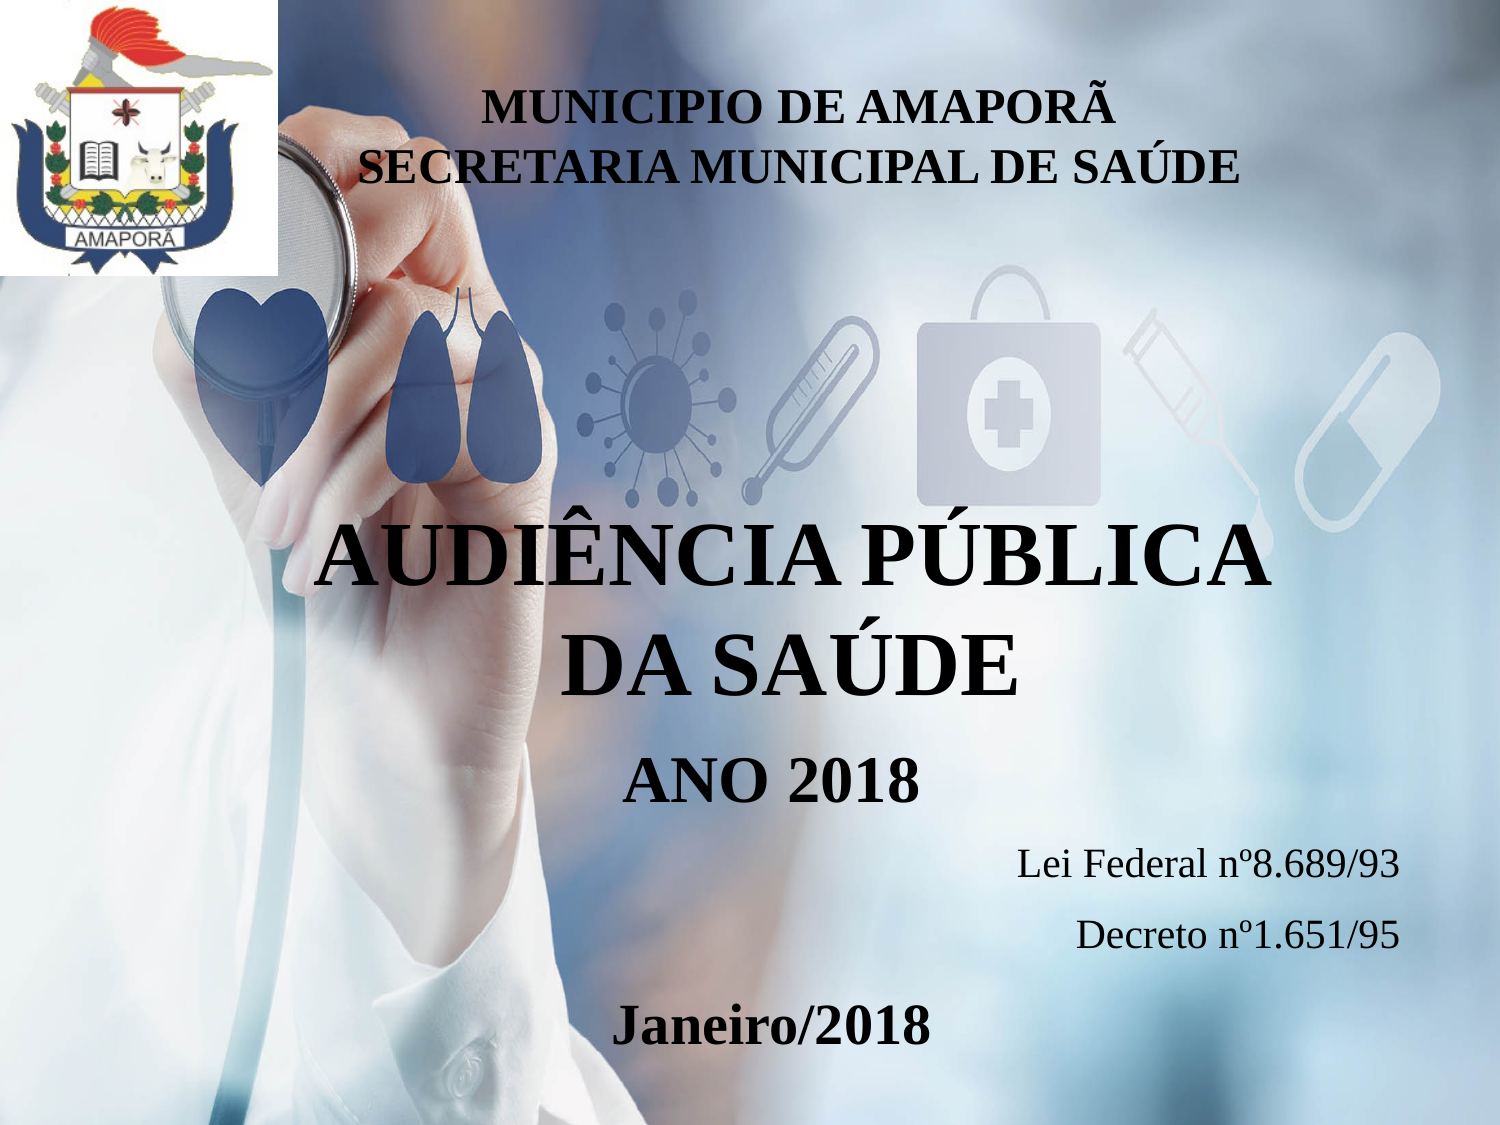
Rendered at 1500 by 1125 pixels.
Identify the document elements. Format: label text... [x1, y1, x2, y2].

title AUDIÊNCIA PÚBLICA DA SAÚDE [242, 527, 1341, 727]
text_box MUNICIPIO DE AMAPORÃ SECRETARIA MUNICIPAL DE SAÚDE [282, 66, 1381, 256]
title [0, 0, 278, 276]
picture [0, 0, 1500, 1125]
text_box ANO 2018 Lei Federal nº8.689/93 Decreto nº1.651/95 Janeiro/2018 [127, 727, 1416, 1106]
